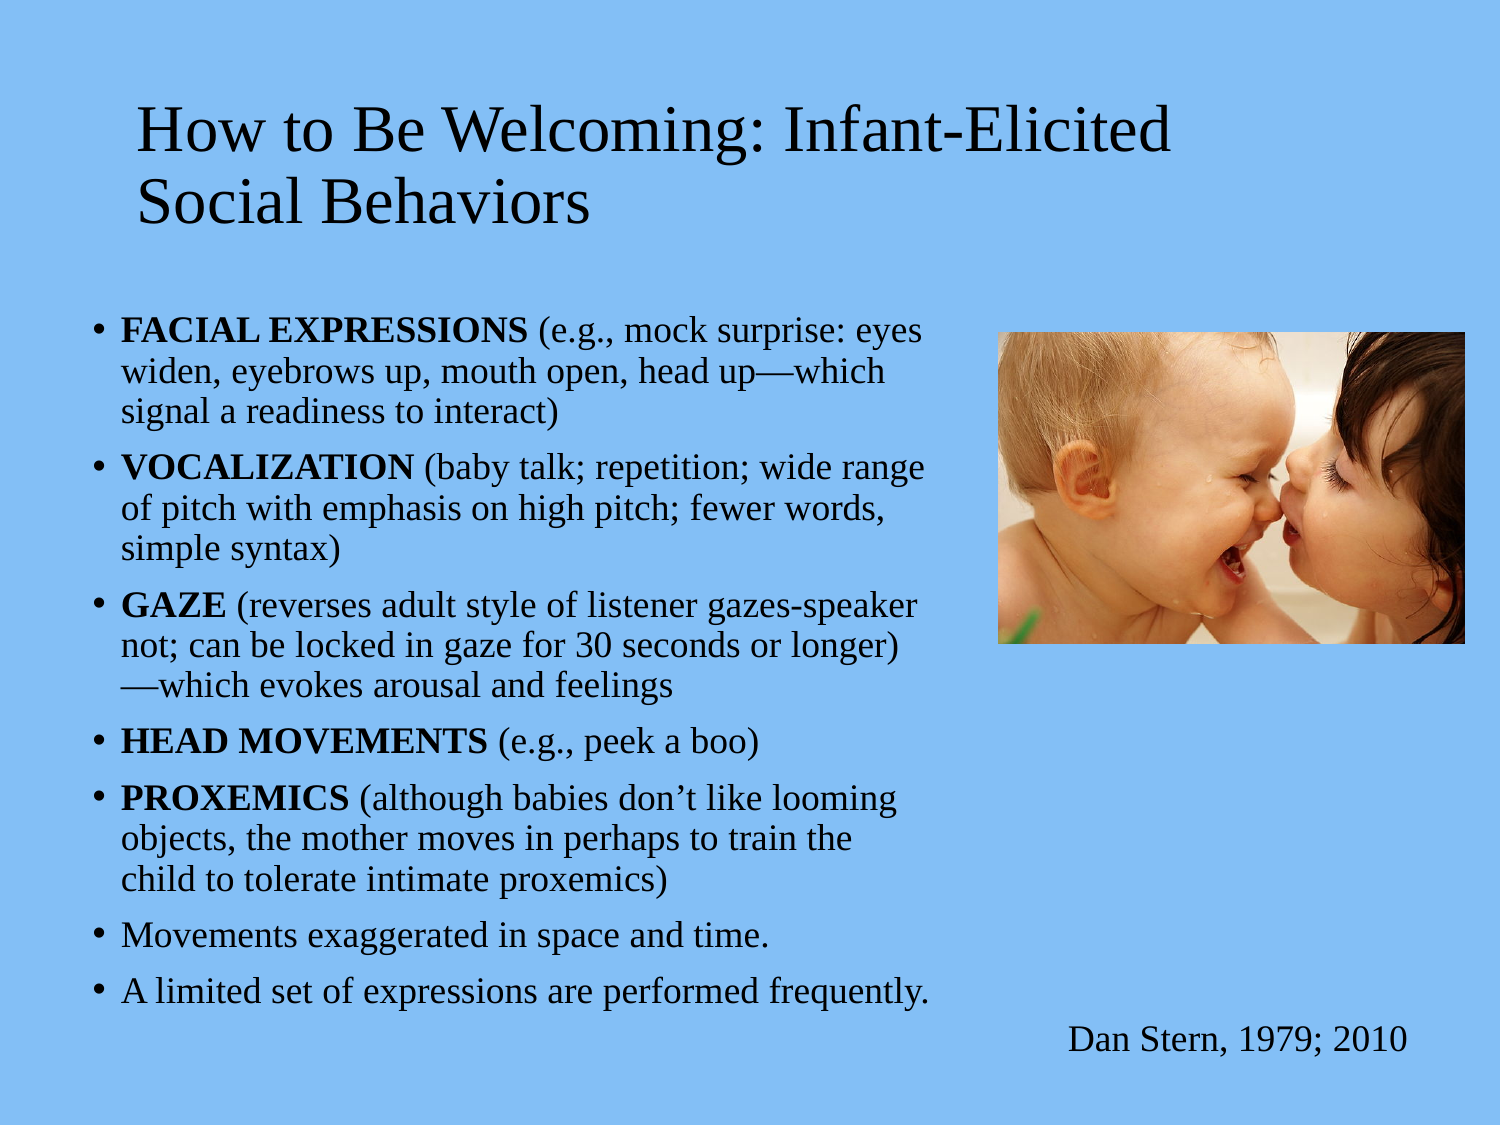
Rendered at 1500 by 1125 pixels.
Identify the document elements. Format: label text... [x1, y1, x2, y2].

list FACIAL EXPRESSIONS (e.g., mock surprise: eyes widen, eyebrows up, mouth open, head up—which signal a readiness to interact) VOCALIZATION (baby talk; repetition; wide range of pitch with emphasis on high pitch; fewer words, simple syntax) GAZE (reverses adult style of listener gazes-speaker not; can be locked in gaze for 30 seconds or longer)—which evokes arousal and feelings HEAD MOVEMENTS (e.g., peek a boo) PROXEMICS (although babies don’t like looming objects, the mother moves in perhaps to train the child to tolerate intimate proxemics) Movements exaggerated in space and time. A limited set of expressions are performed frequently. [77, 303, 949, 1086]
title How to Be Welcoming: Infant-Elicited Social Behaviors [121, 57, 1349, 275]
picture [997, 332, 1465, 644]
text_box Dan Stern, 1979; 2010 [1053, 1006, 1435, 1067]
